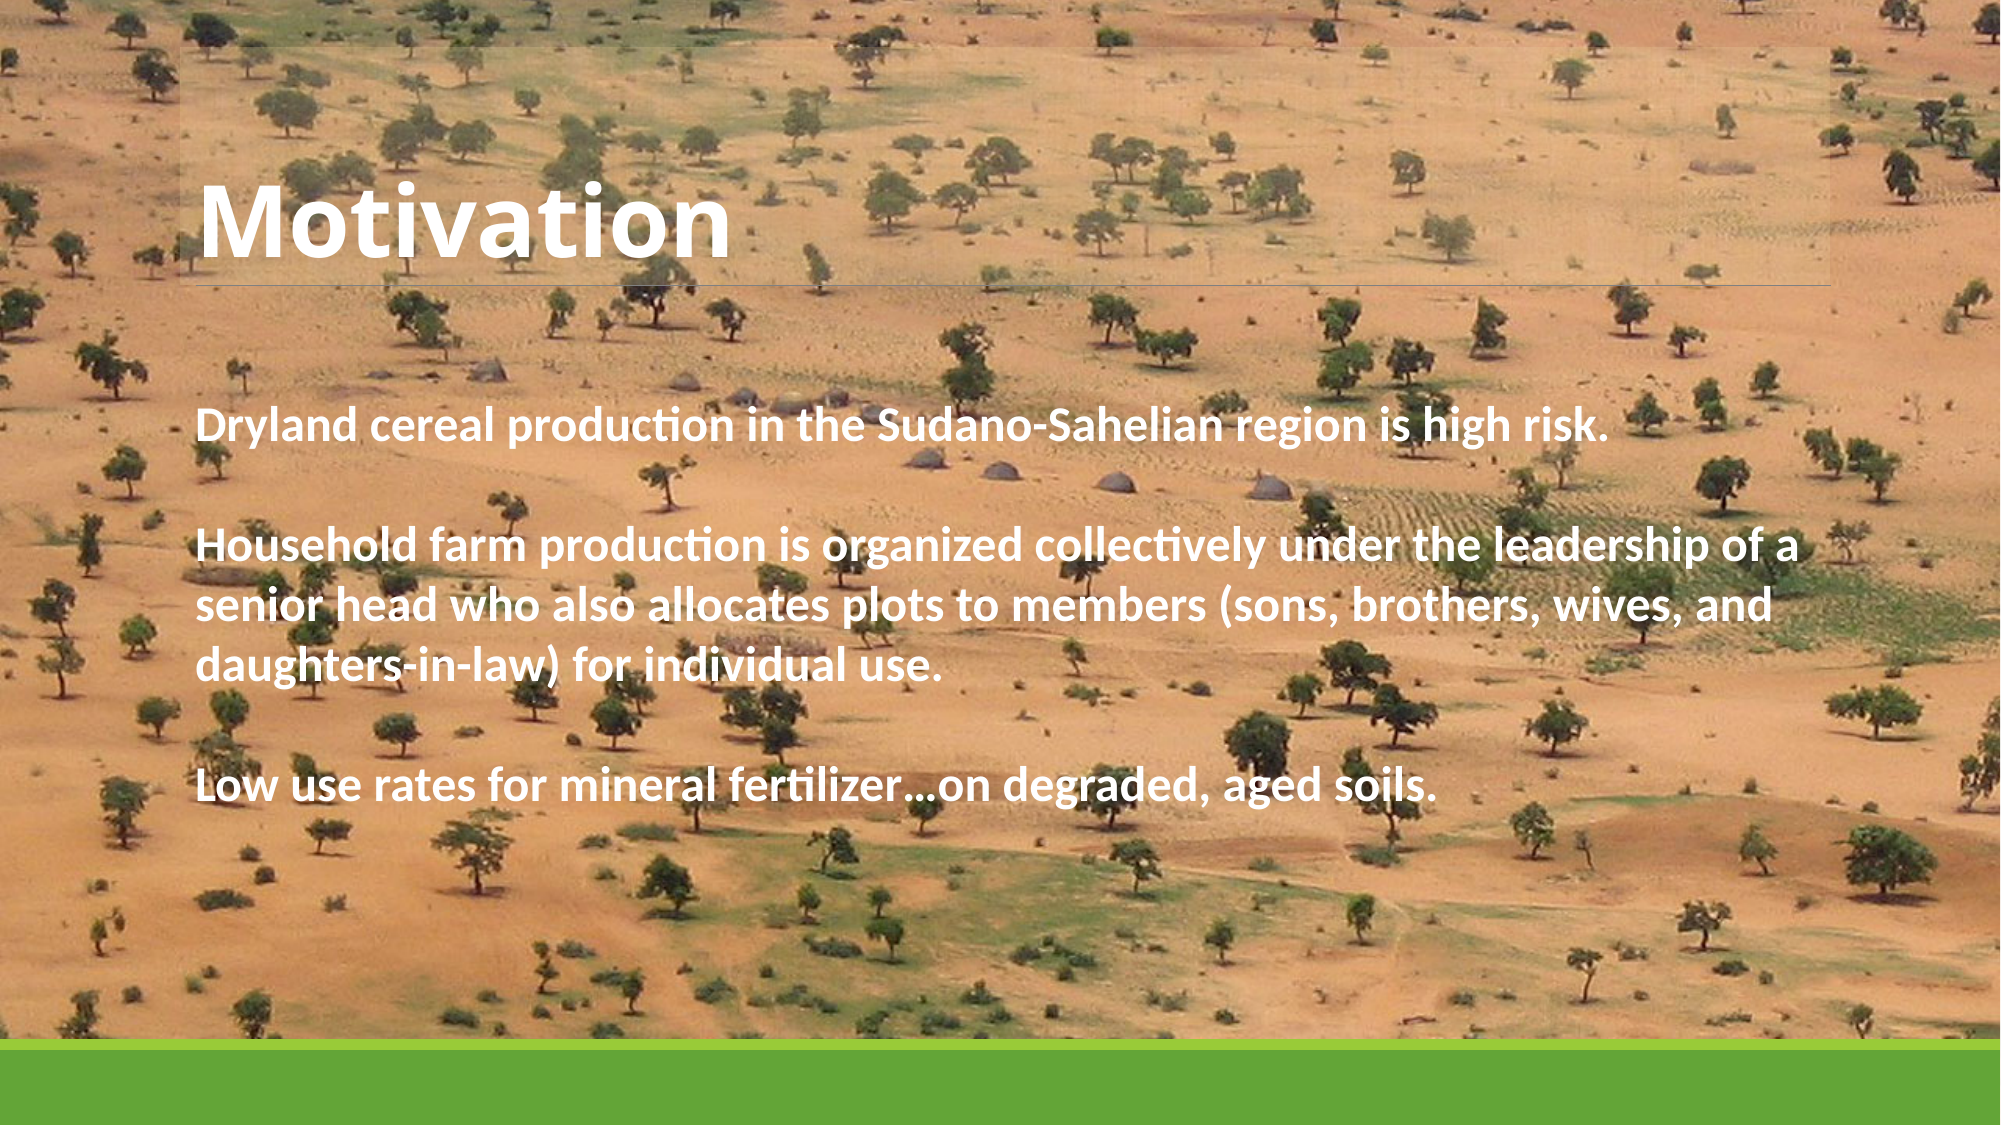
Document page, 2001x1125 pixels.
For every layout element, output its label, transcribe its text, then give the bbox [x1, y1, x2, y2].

picture [0, 0, 2001, 1125]
list Dryland cereal production in the Sudano-Sahelian region is high risk. Household farm production is organized collectively under the leadership of a senior head who also allocates plots to members (sons, brothers, wives, and daughters-in-law) for individual use. Low use rates for mineral fertilizer…on degraded, aged soils. [180, 329, 1830, 990]
title Motivation [180, 47, 1830, 285]
